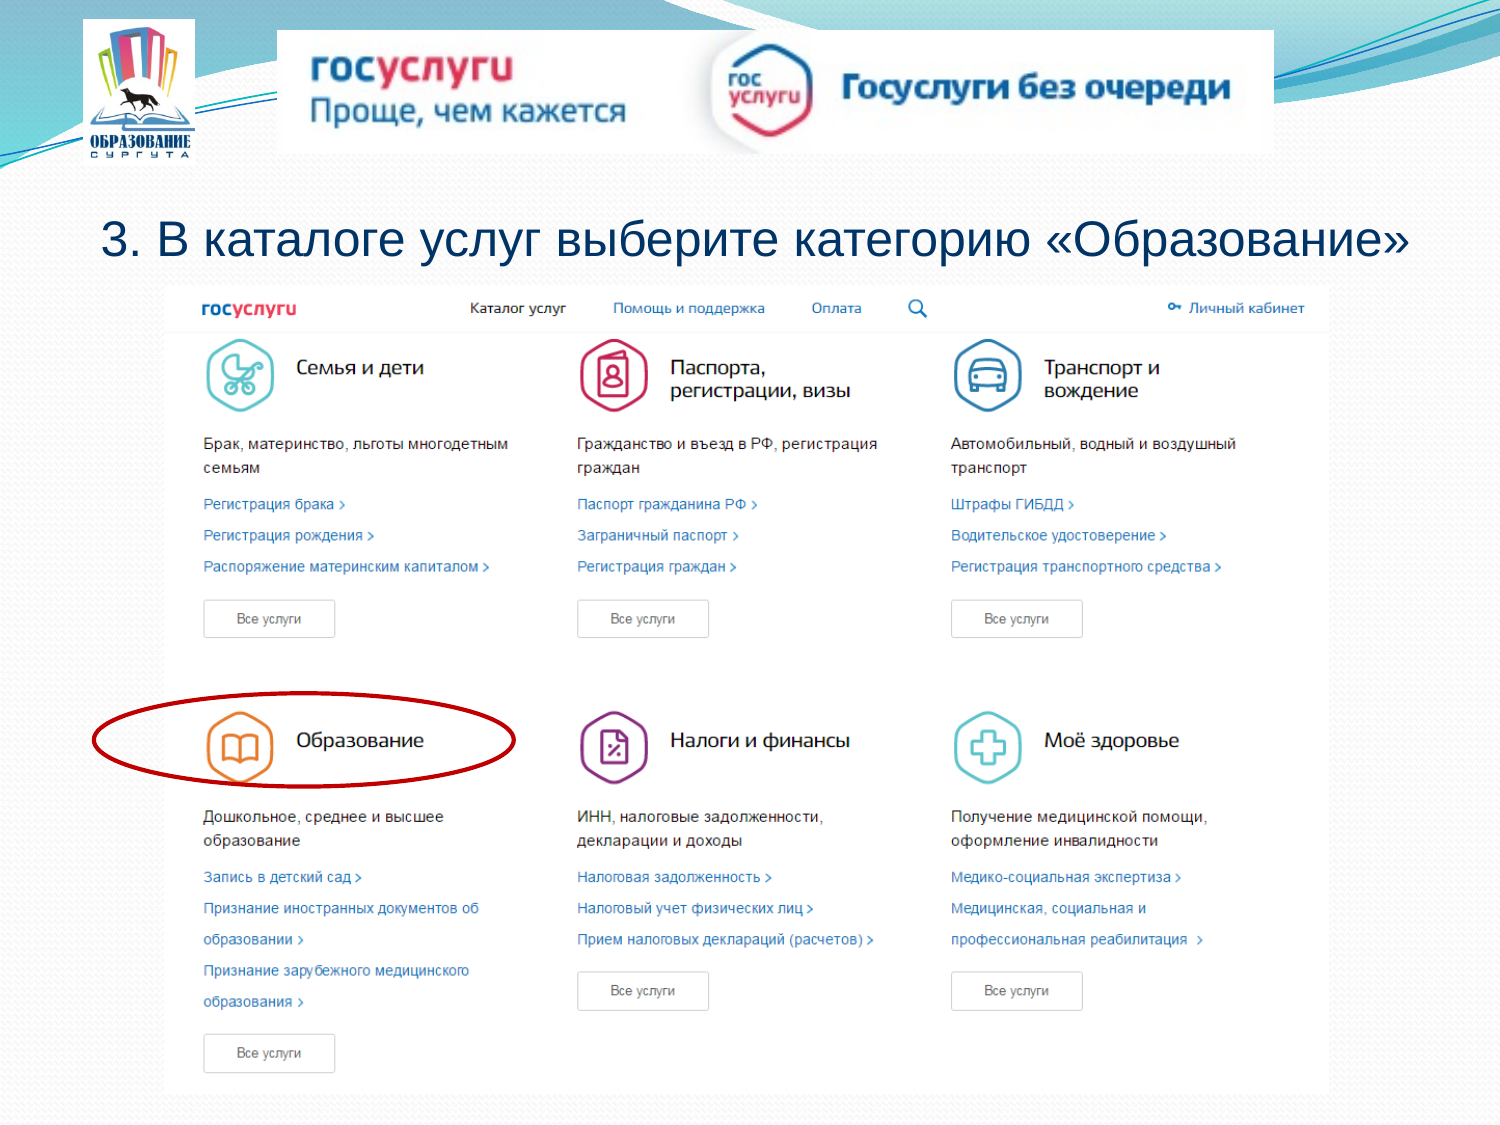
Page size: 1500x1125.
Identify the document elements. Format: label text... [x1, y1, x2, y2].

picture [277, 30, 1274, 155]
text_box 3. В каталоге услуг выберите категорию «Образование» [81, 199, 1430, 274]
picture [163, 286, 1329, 1095]
text_box [91, 704, 156, 776]
picture [83, 18, 195, 166]
